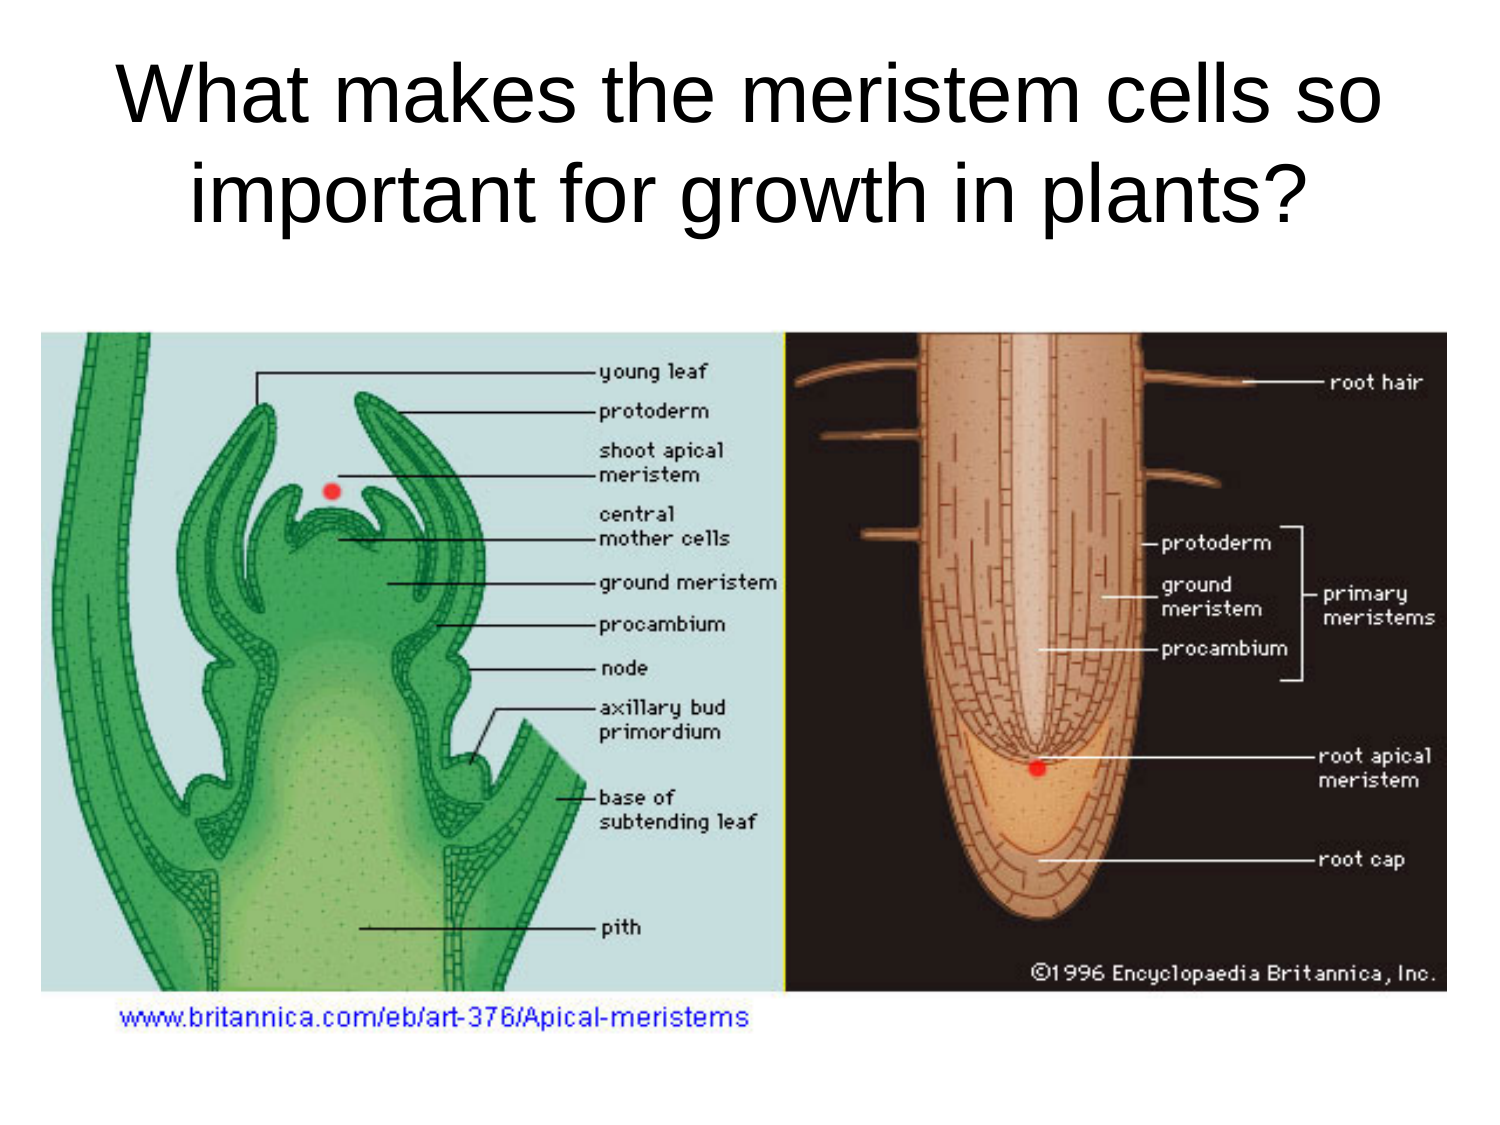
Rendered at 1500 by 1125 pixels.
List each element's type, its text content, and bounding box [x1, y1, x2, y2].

title What makes the meristem cells so important for growth in plants? [75, 45, 1425, 233]
picture [41, 278, 1447, 1047]
